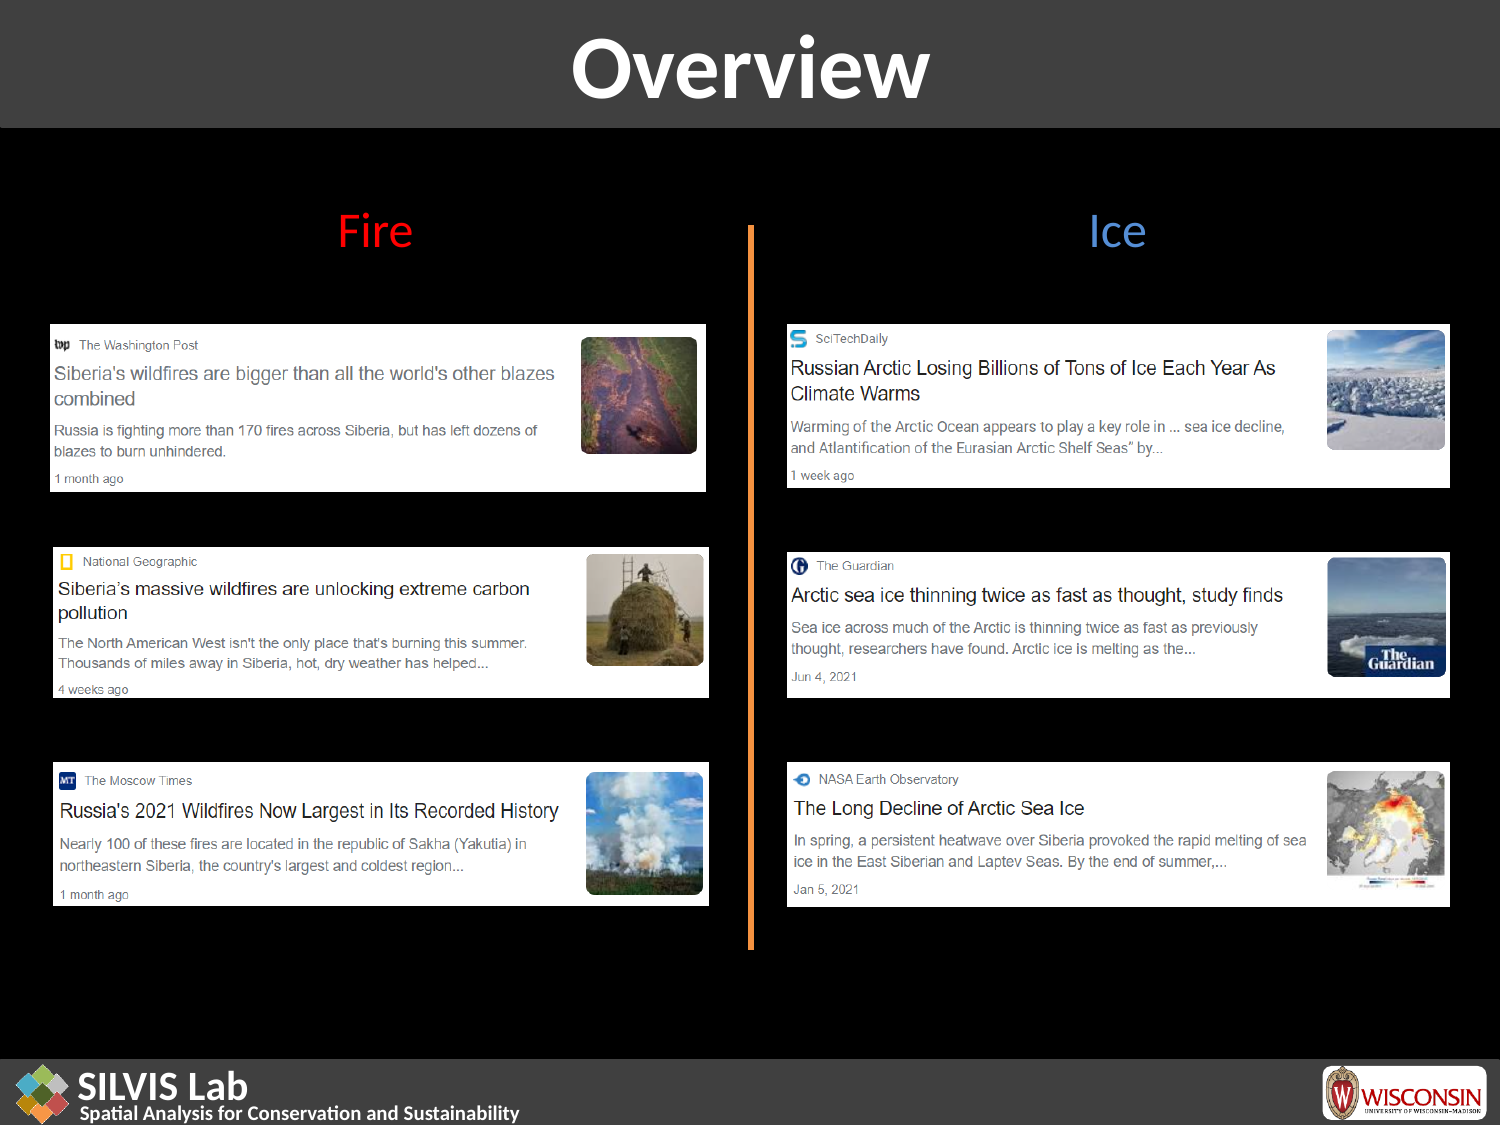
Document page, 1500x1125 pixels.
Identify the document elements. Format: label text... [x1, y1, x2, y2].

title Overview [2, 0, 1500, 125]
picture [1324, 1066, 1481, 1120]
picture [13, 1062, 70, 1125]
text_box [49, 324, 709, 907]
text_box Ice [1073, 190, 1164, 265]
text_box Fire [322, 190, 439, 265]
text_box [787, 324, 1450, 907]
